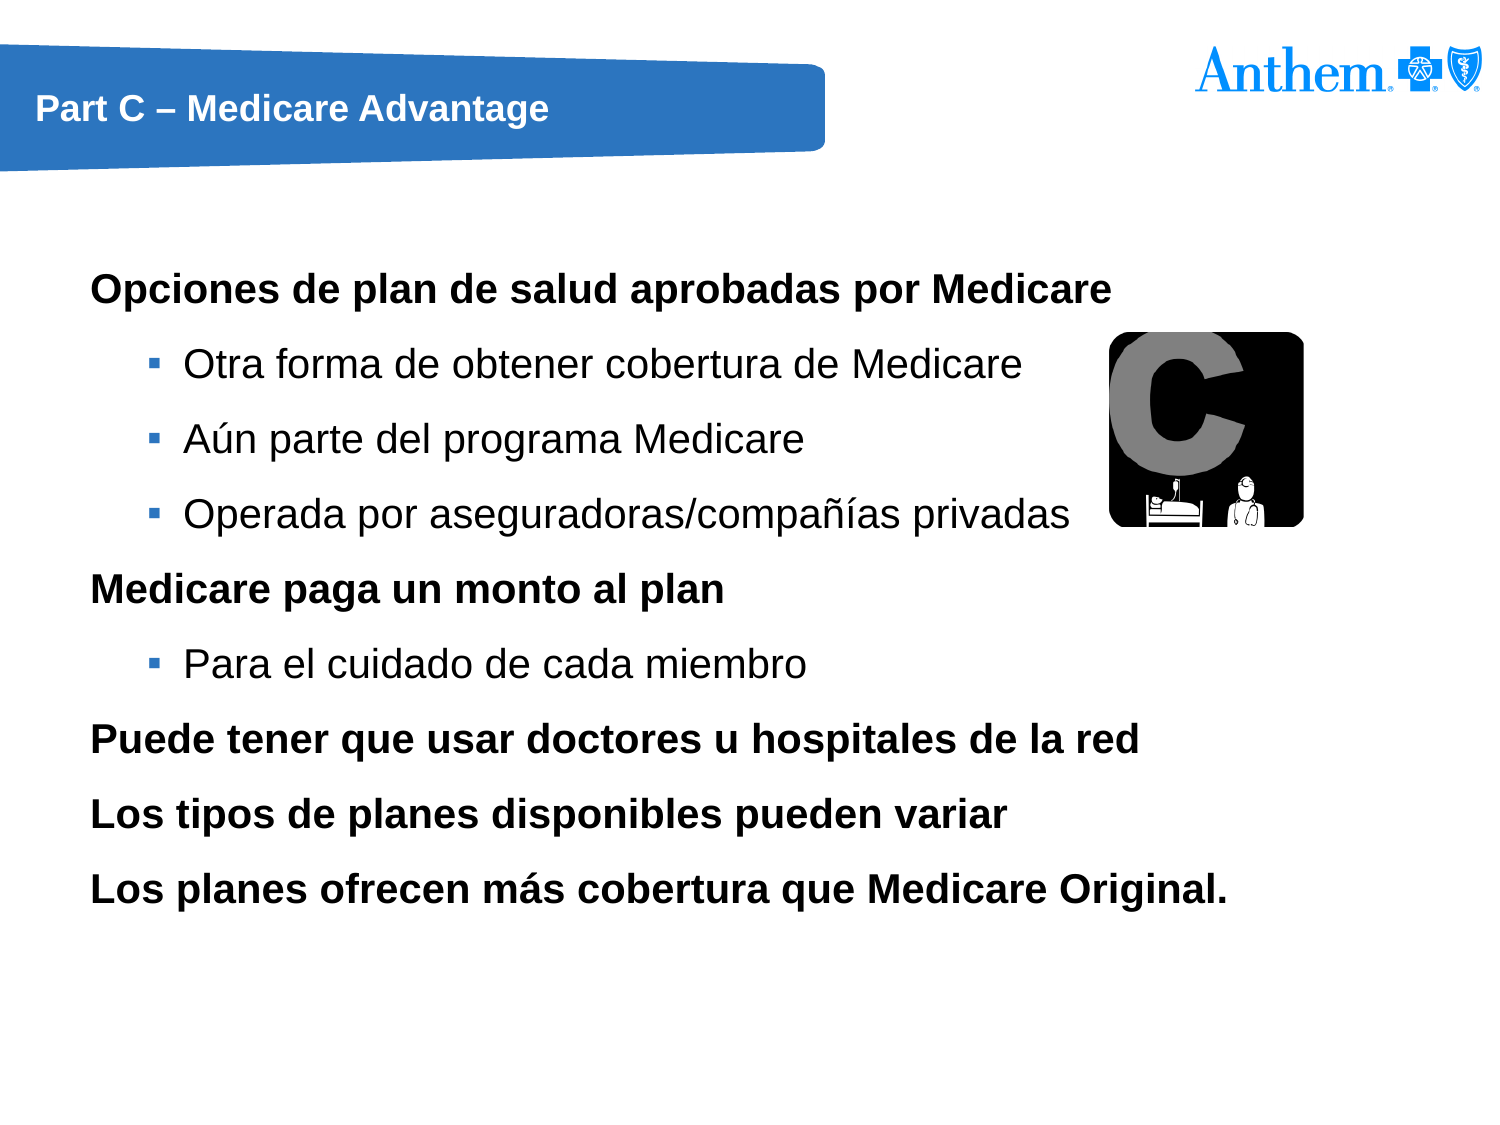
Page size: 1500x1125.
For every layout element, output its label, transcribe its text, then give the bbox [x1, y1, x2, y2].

list Opciones de plan de salud aprobadas por Medicare Otra forma de obtener cobertura de Medicare Aún parte del programa Medicare Operada por aseguradoras/compañías privadas Medicare paga un monto al plan Para el cuidado de cada miembro Puede tener que usar doctores u hospitales de la red Los tipos de planes disponibles pueden variar Los planes ofrecen más cobertura que Medicare Original. [89, 261, 1443, 1047]
picture [1108, 330, 1304, 527]
picture [1195, 46, 1482, 92]
title Part C – Medicare Advantage [20, 46, 825, 172]
